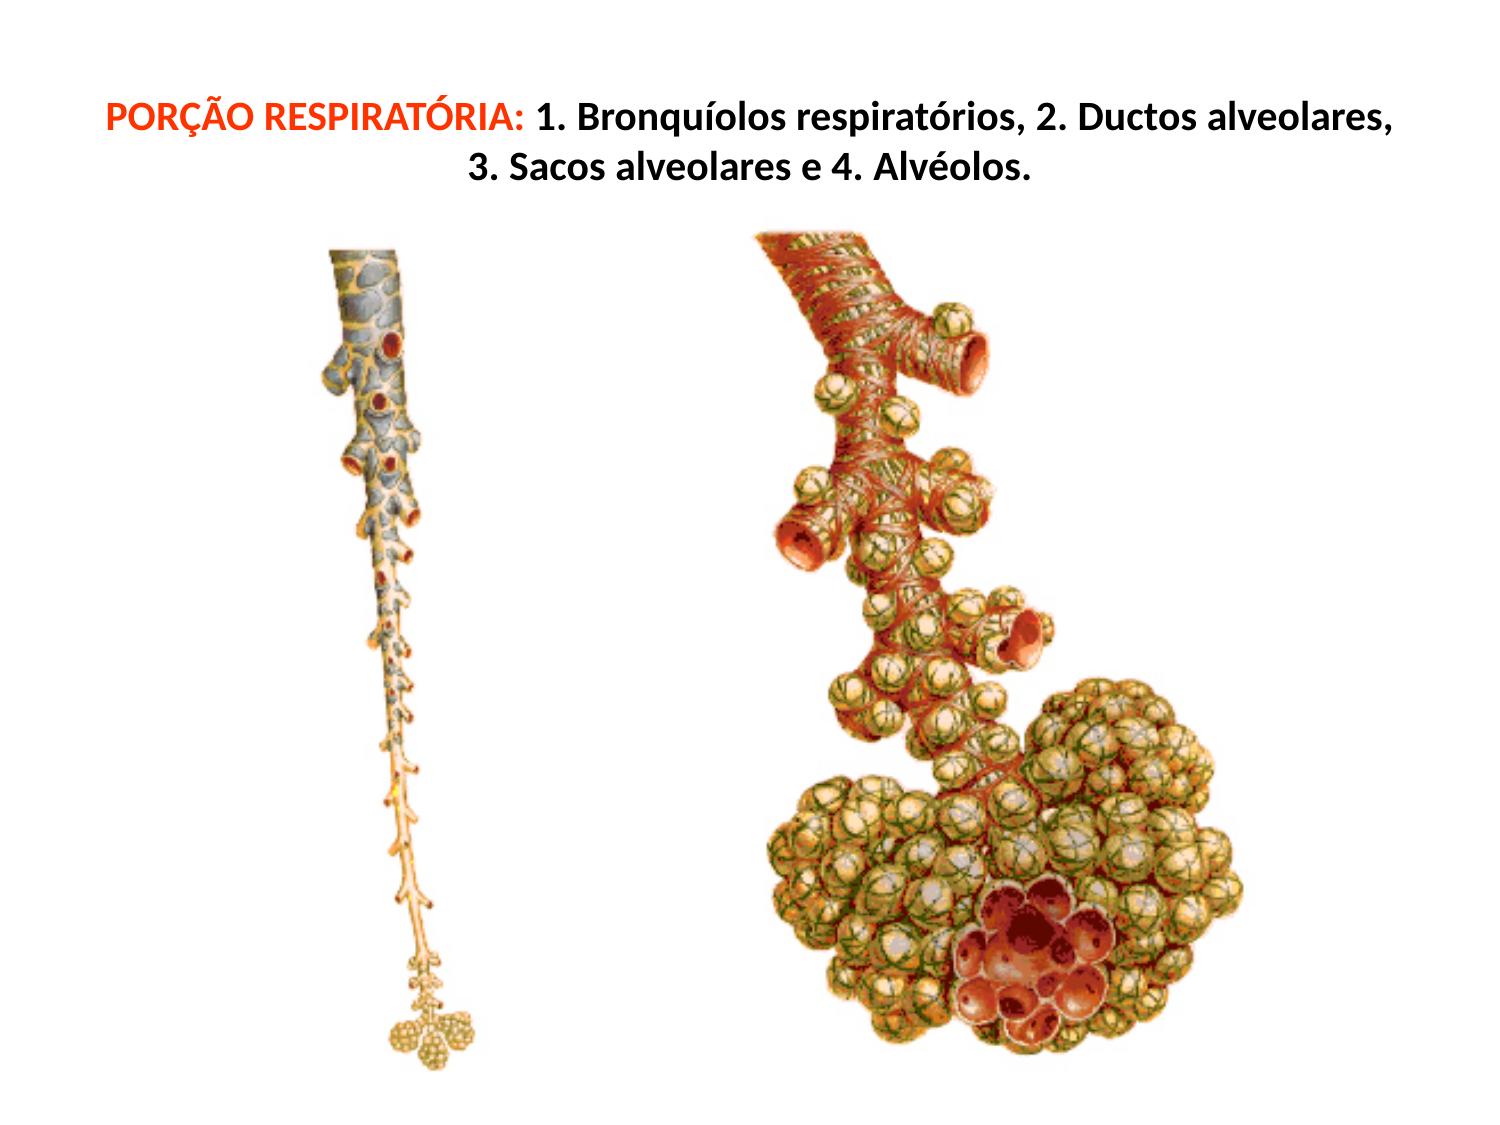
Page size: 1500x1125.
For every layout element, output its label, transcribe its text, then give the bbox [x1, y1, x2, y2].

title PORÇÃO RESPIRATÓRIA: 1. Bronquíolos respiratórios, 2. Ductos alveolares, 3. Sacos alveolares e 4. Alvéolos. [75, 45, 1425, 233]
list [218, 195, 1294, 1094]
